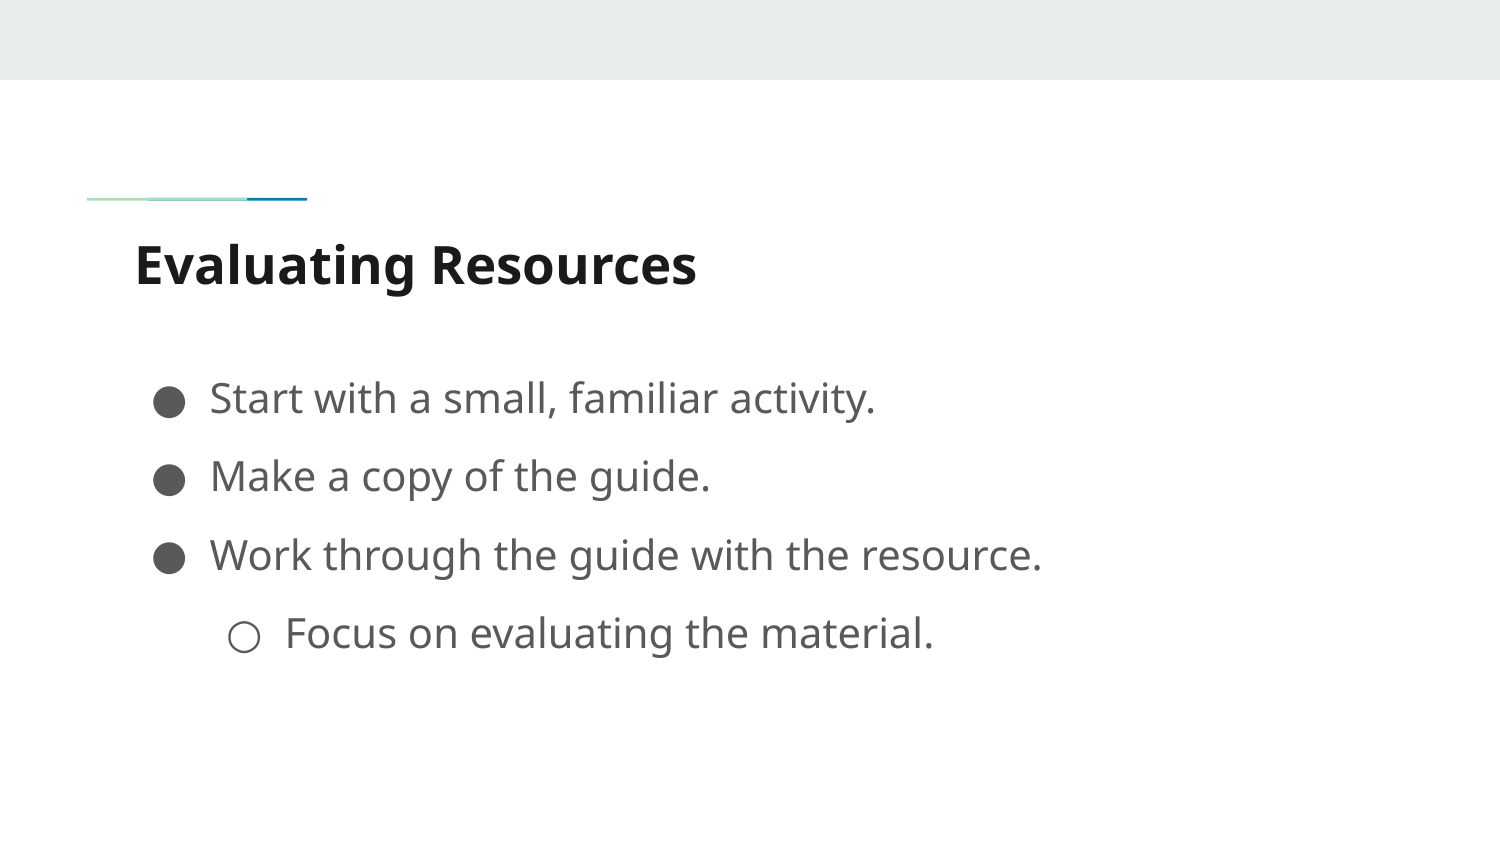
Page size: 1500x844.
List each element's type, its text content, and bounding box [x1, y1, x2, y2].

title Evaluating Resources [119, 216, 1381, 305]
list Start with a small, familiar activity. Make a copy of the guide. Work through the guide with the resource. Focus on evaluating the material. [119, 349, 1381, 789]
